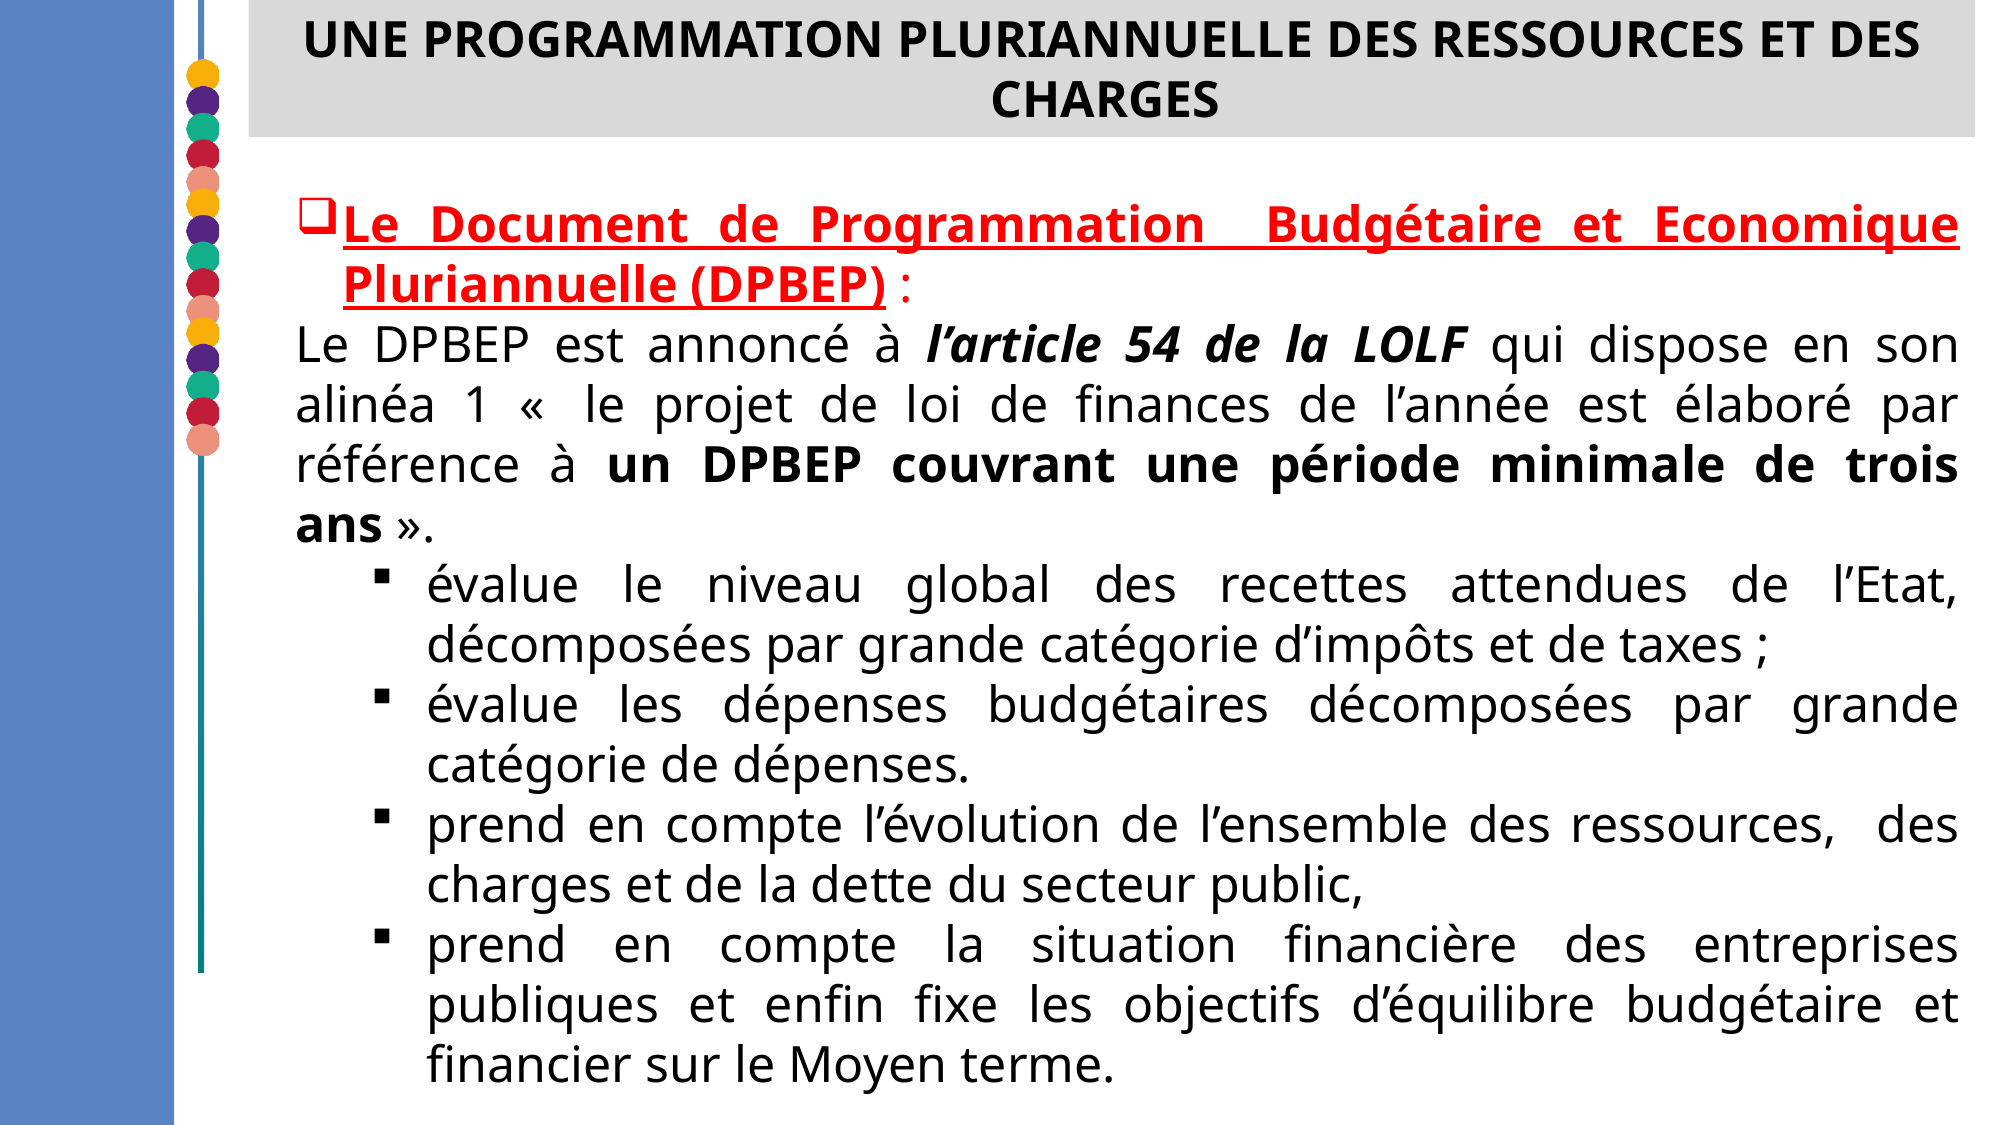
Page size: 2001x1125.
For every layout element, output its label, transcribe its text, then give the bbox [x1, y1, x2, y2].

text_box Le Document de Programmation Budgétaire et Economique Pluriannuelle (DPBEP) : Le DPBEP est annoncé à l’article 54 de la LOLF qui dispose en son alinéa 1 « le projet de loi de finances de l’année est élaboré par référence à un DPBEP couvrant une période minimale de trois ans ». évalue le niveau global des recettes attendues de l’Etat, décomposées par grande catégorie d’impôts et de taxes ; évalue les dépenses budgétaires décomposées par grande catégorie de dépenses. prend en compte l’évolution de l’ensemble des ressources, des charges et de la dette du secteur public, prend en compte la situation financière des entreprises publiques et enfin fixe les objectifs d’équilibre budgétaire et financier sur le Moyen terme. [280, 185, 1976, 1125]
picture [186, 59, 220, 456]
text_box une programmation pluriannuelle des ressources et des charges [248, 0, 1976, 138]
